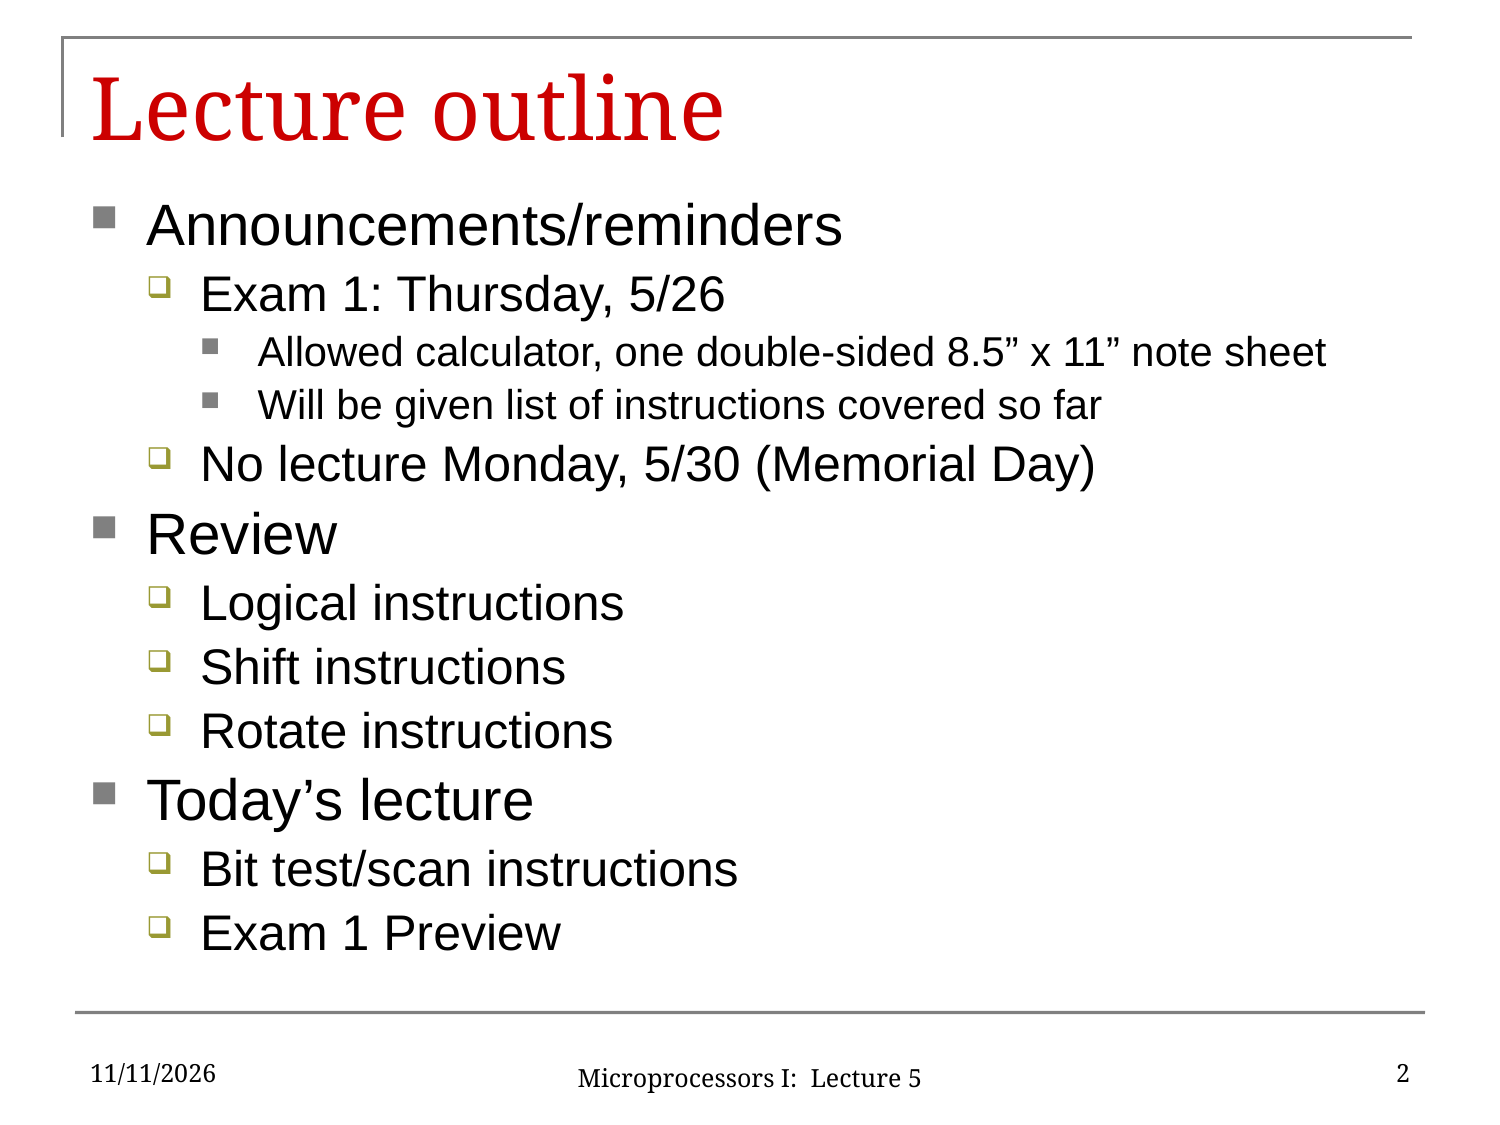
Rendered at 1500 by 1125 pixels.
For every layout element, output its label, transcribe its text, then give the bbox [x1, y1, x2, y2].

slide_number 2 [1074, 1023, 1426, 1100]
footer Microprocessors I: Lecture 5 [512, 1024, 988, 1101]
list Announcements/reminders Exam 1: Thursday, 5/26 Allowed calculator, one double-sided 8.5” x 11” note sheet Will be given list of instructions covered so far No lecture Monday, 5/30 (Memorial Day) Review Logical instructions Shift instructions Rotate instructions Today’s lecture Bit test/scan instructions Exam 1 Preview [75, 187, 1425, 1006]
title Lecture outline [75, 45, 1425, 163]
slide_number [74, 1023, 426, 1100]
